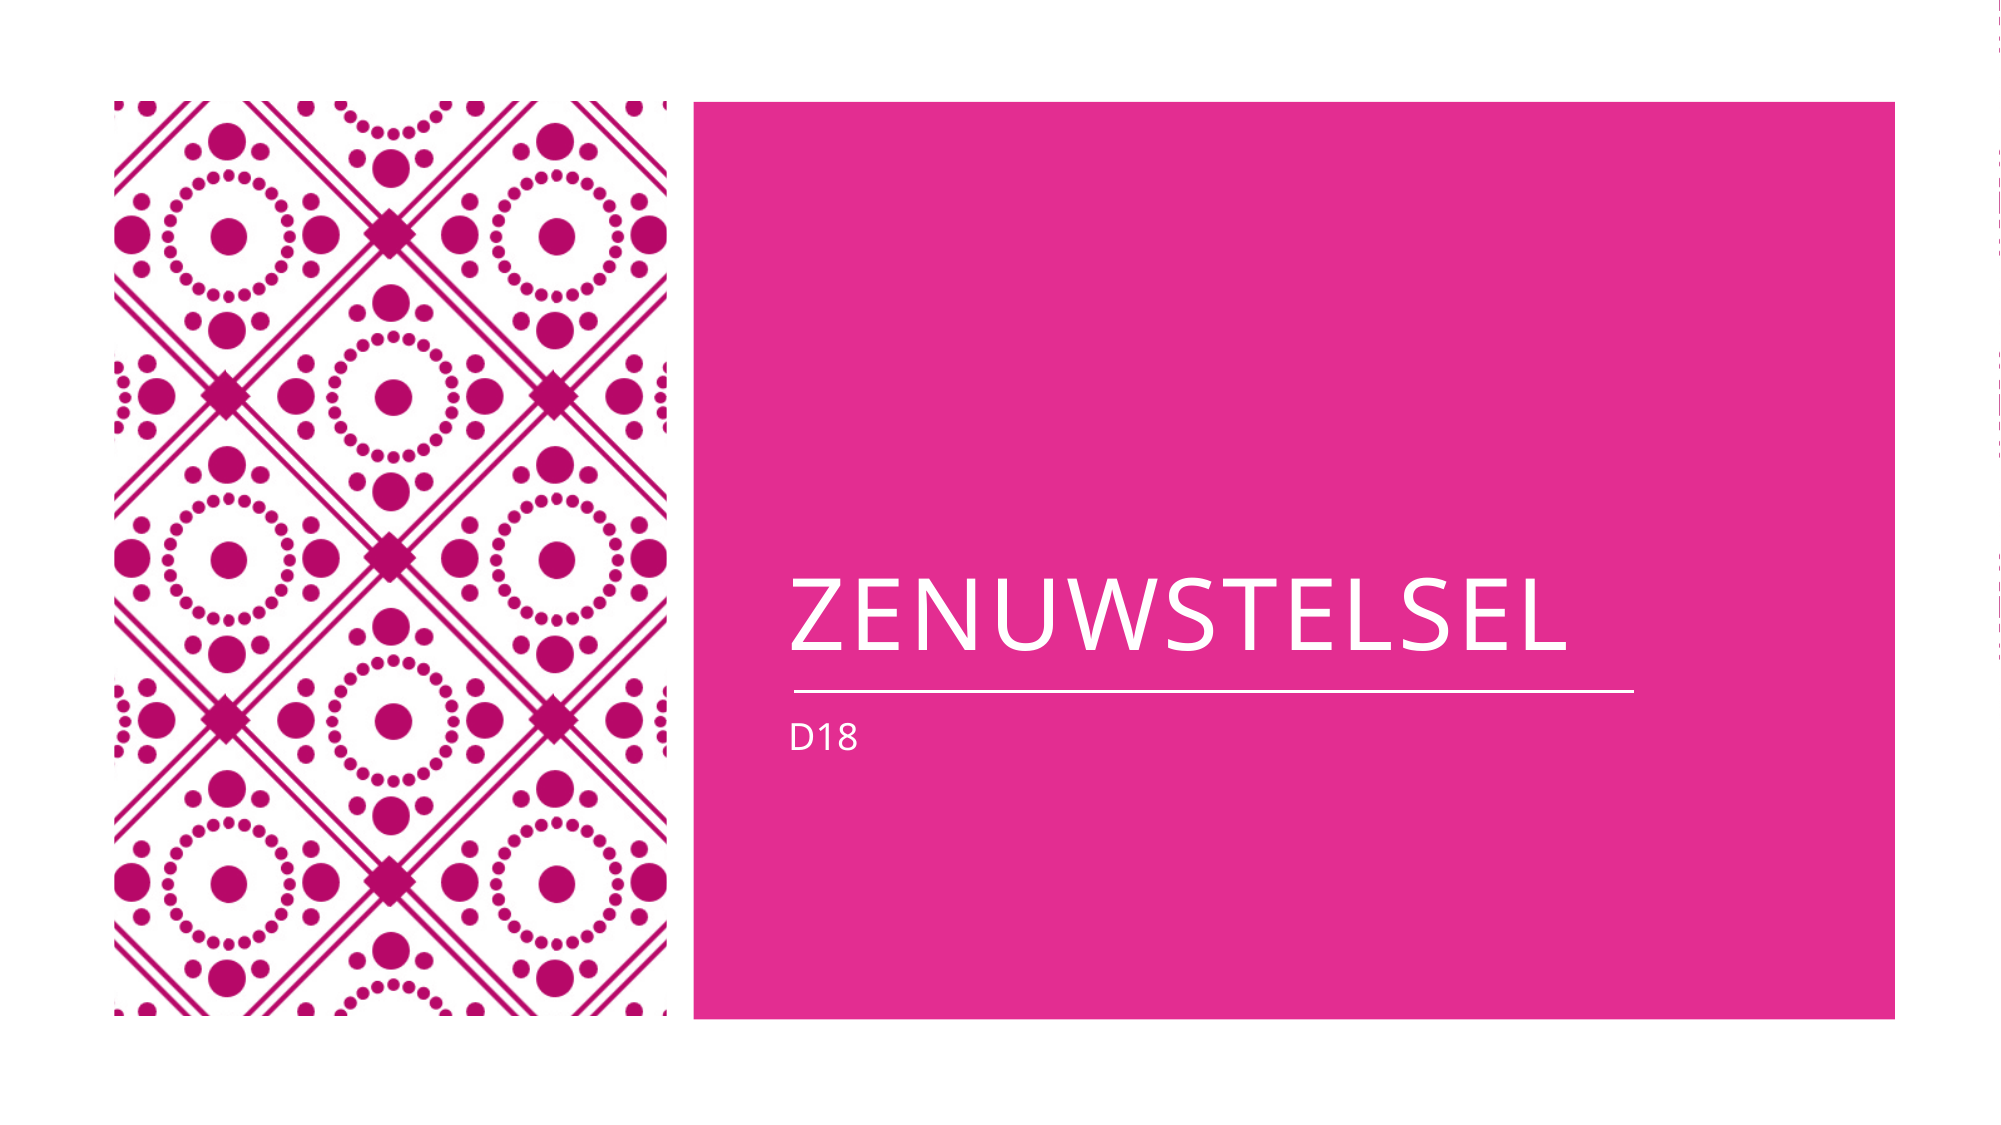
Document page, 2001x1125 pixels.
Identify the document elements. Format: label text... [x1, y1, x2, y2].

text_box [692, 100, 1897, 1021]
text_box [112, 100, 669, 1018]
subtitle D18 [773, 705, 1816, 941]
text_box [0, 0, 2000, 1125]
title Zenuwstelsel [773, 181, 1816, 678]
